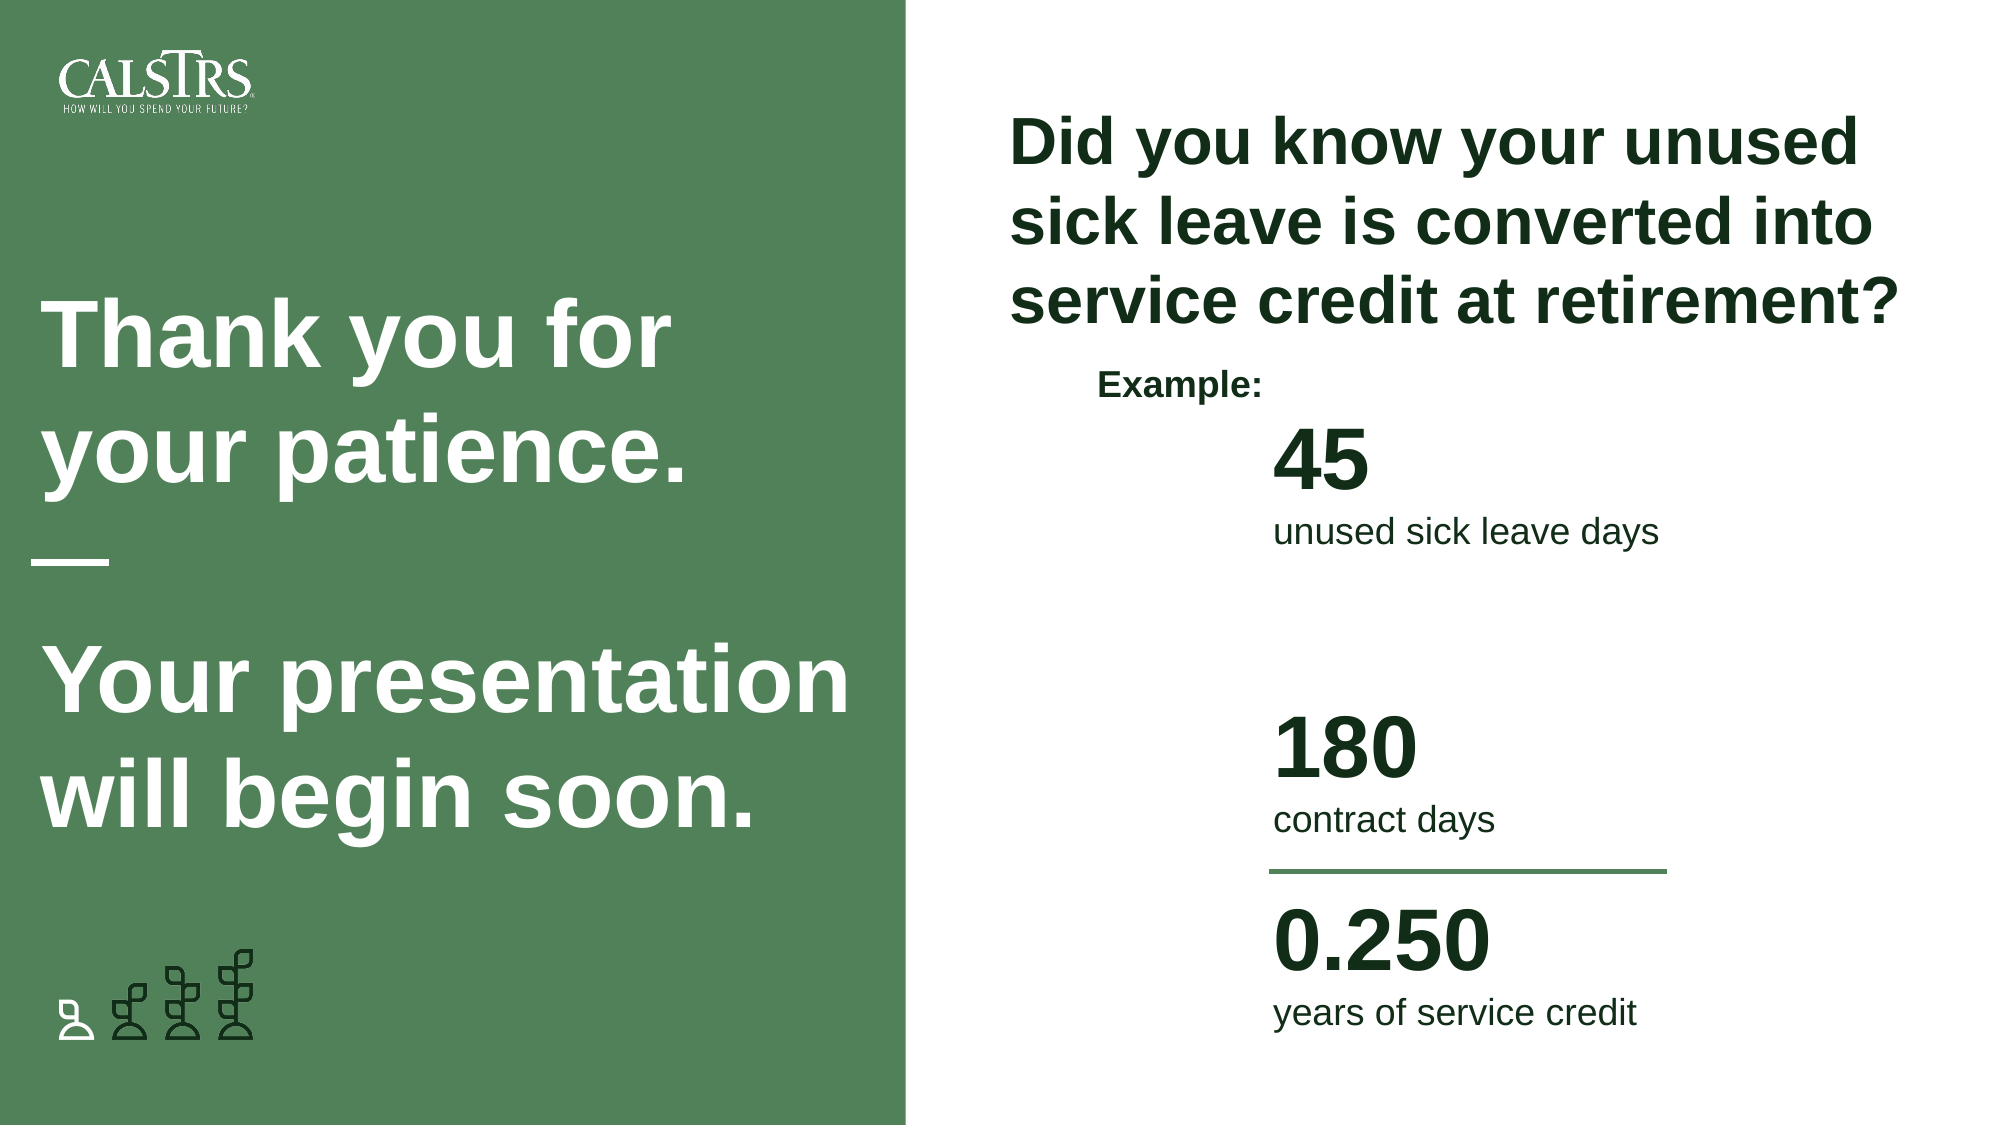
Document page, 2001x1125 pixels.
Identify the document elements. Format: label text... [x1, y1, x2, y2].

text_box Thank you for your patience. Your presentation will begin soon. [25, 264, 872, 855]
text_box Did you know your unused sick leave is converted into service credit at retirement? [994, 90, 1921, 345]
picture [59, 949, 253, 1040]
text_box Example: [1082, 352, 1833, 413]
text_box [24, 608, 839, 862]
